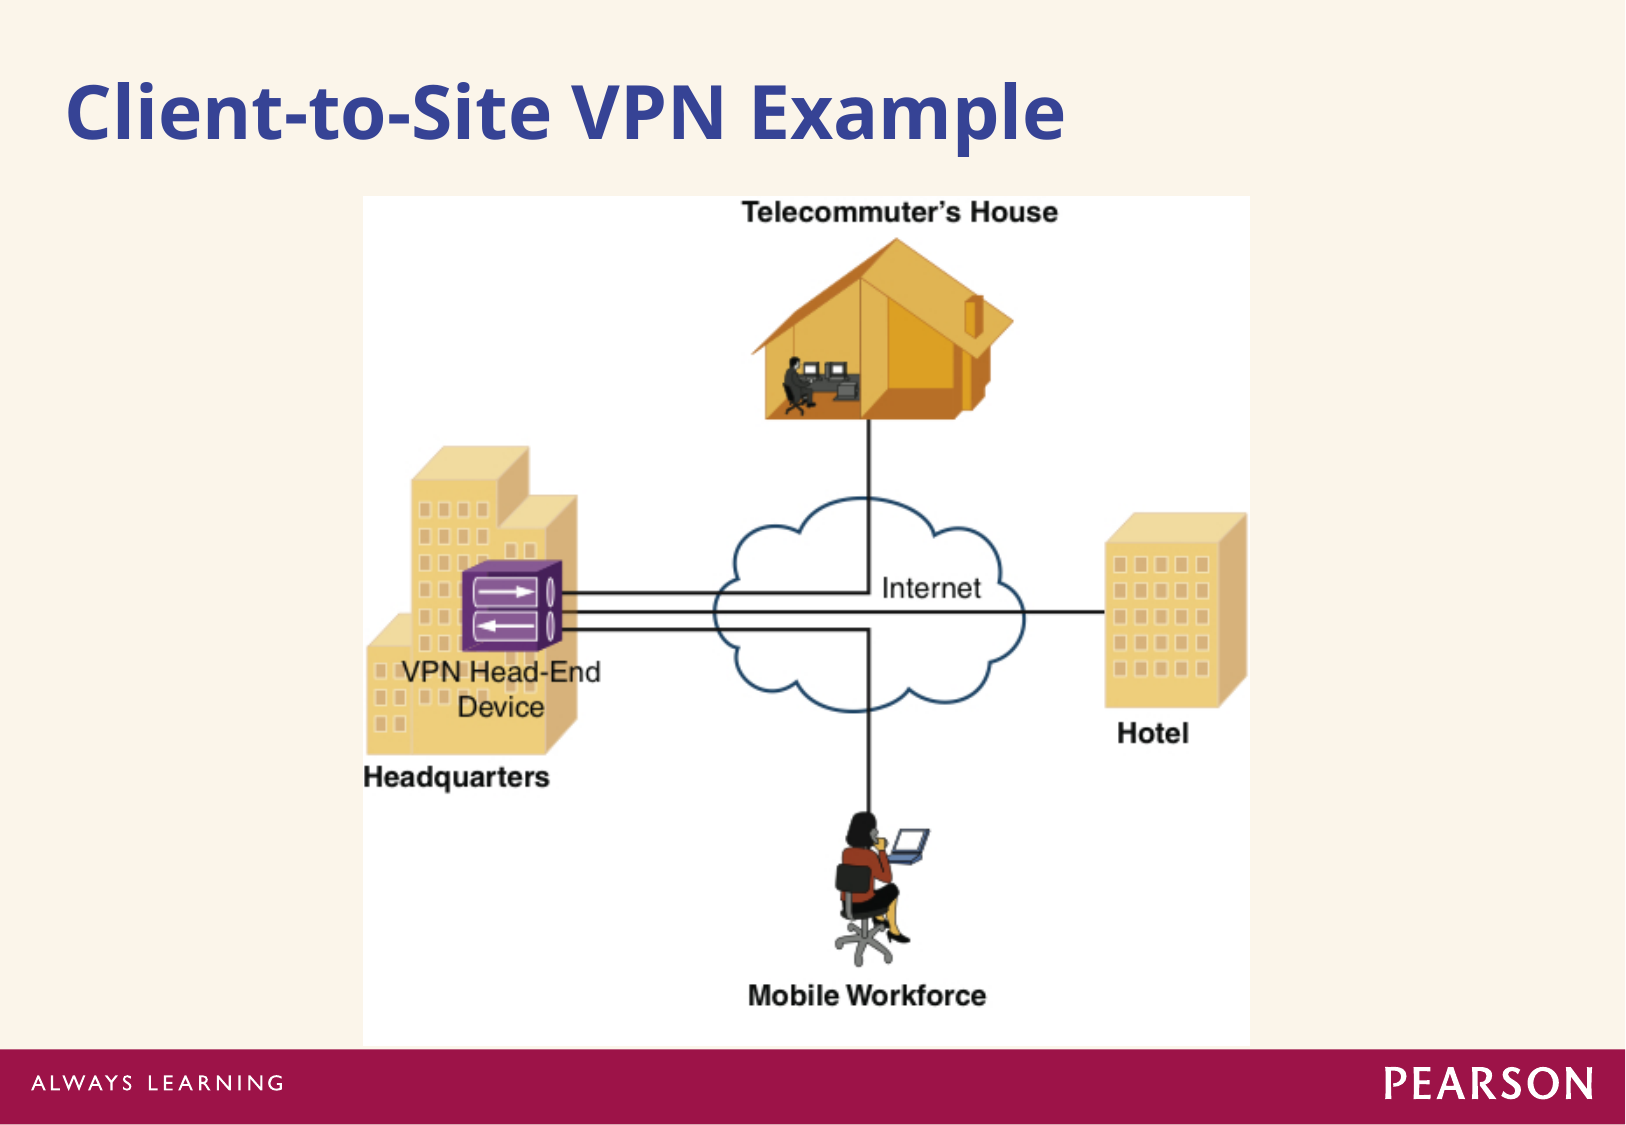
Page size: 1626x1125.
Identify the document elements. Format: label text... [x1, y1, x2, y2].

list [363, 195, 1250, 1046]
title Client-to-Site VPN Example [64, 64, 1560, 253]
